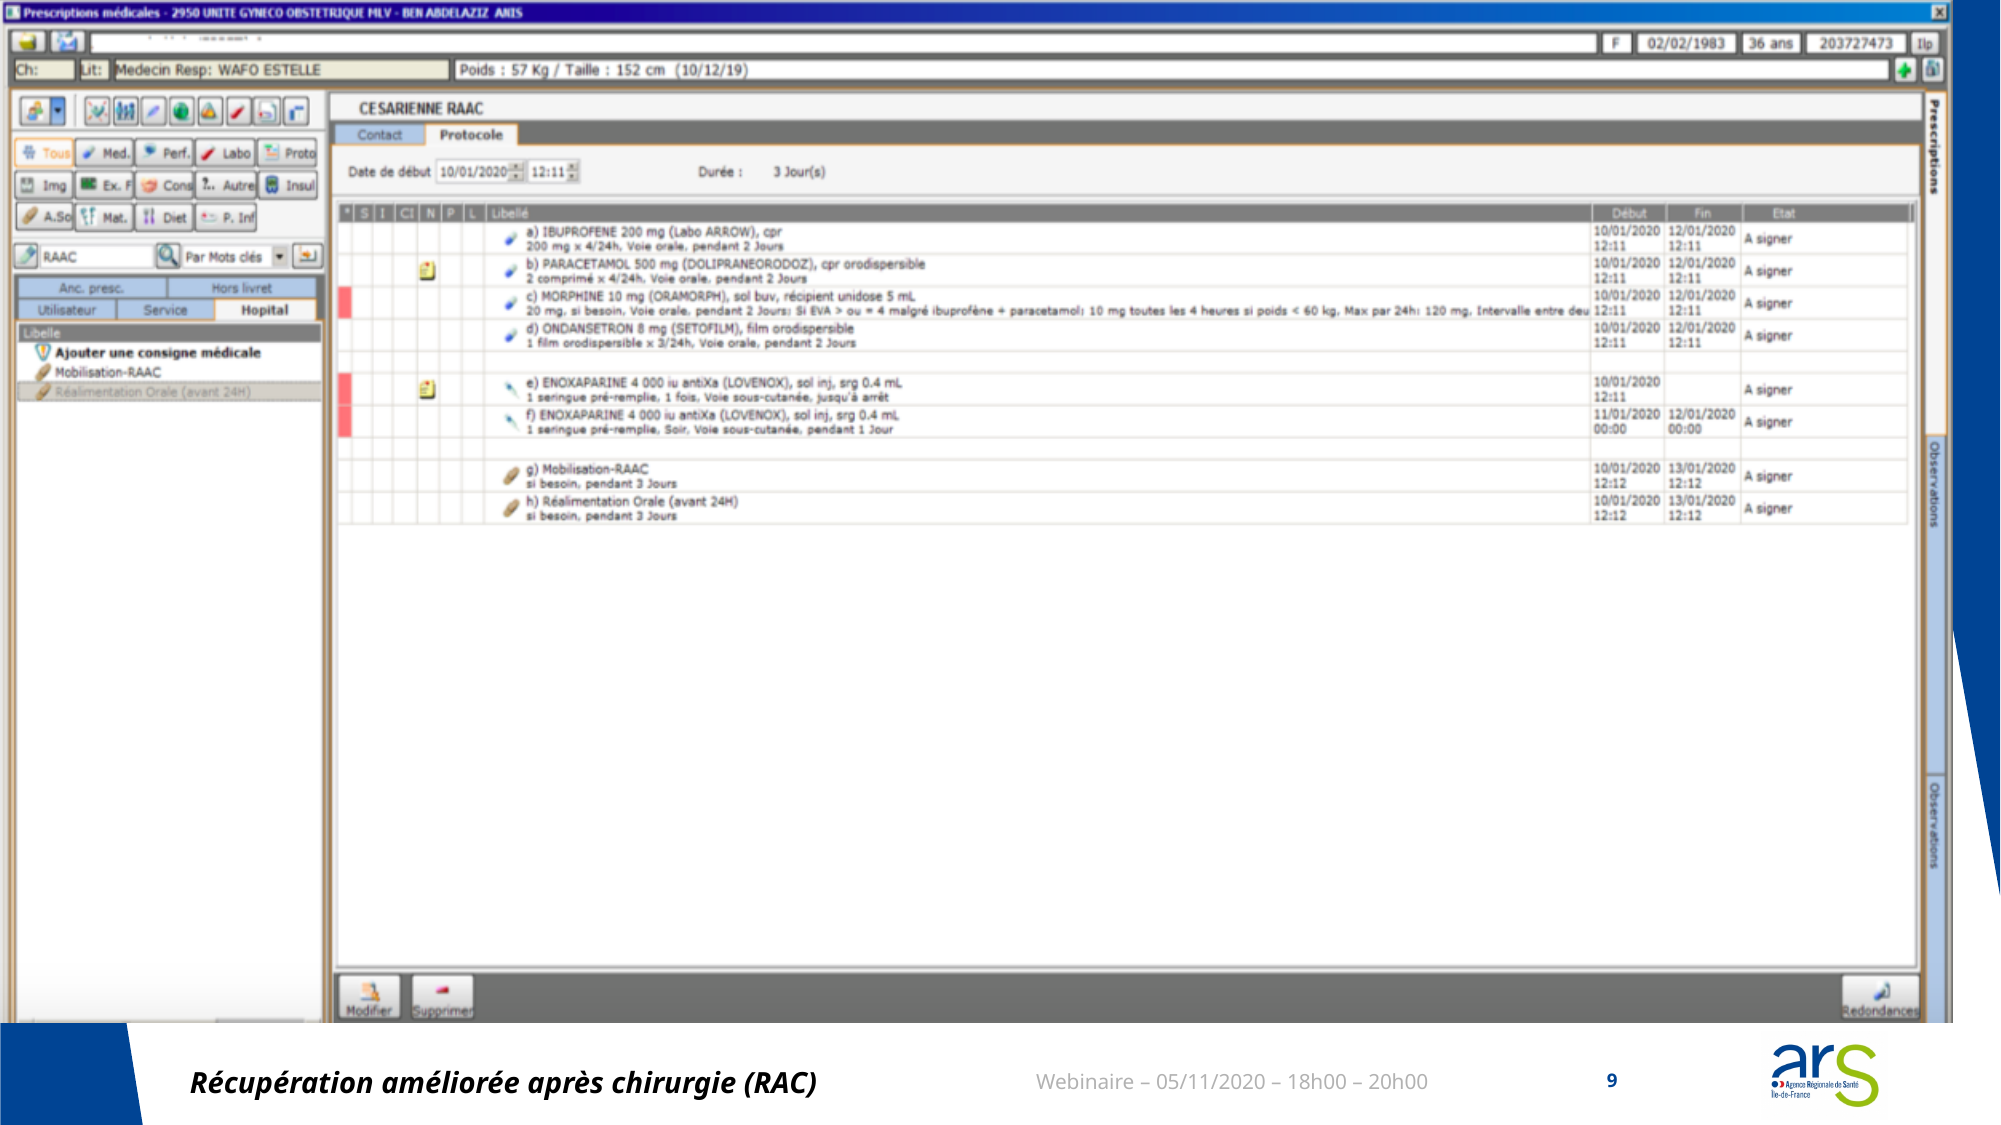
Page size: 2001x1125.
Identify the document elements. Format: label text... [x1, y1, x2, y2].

slide_number 9 [1520, 1051, 1633, 1112]
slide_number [1008, 1051, 1443, 1112]
footer Récupération améliorée après chirurgie (RAC) [174, 1051, 978, 1112]
picture [0, 0, 1953, 1023]
picture [1761, 1031, 1888, 1120]
